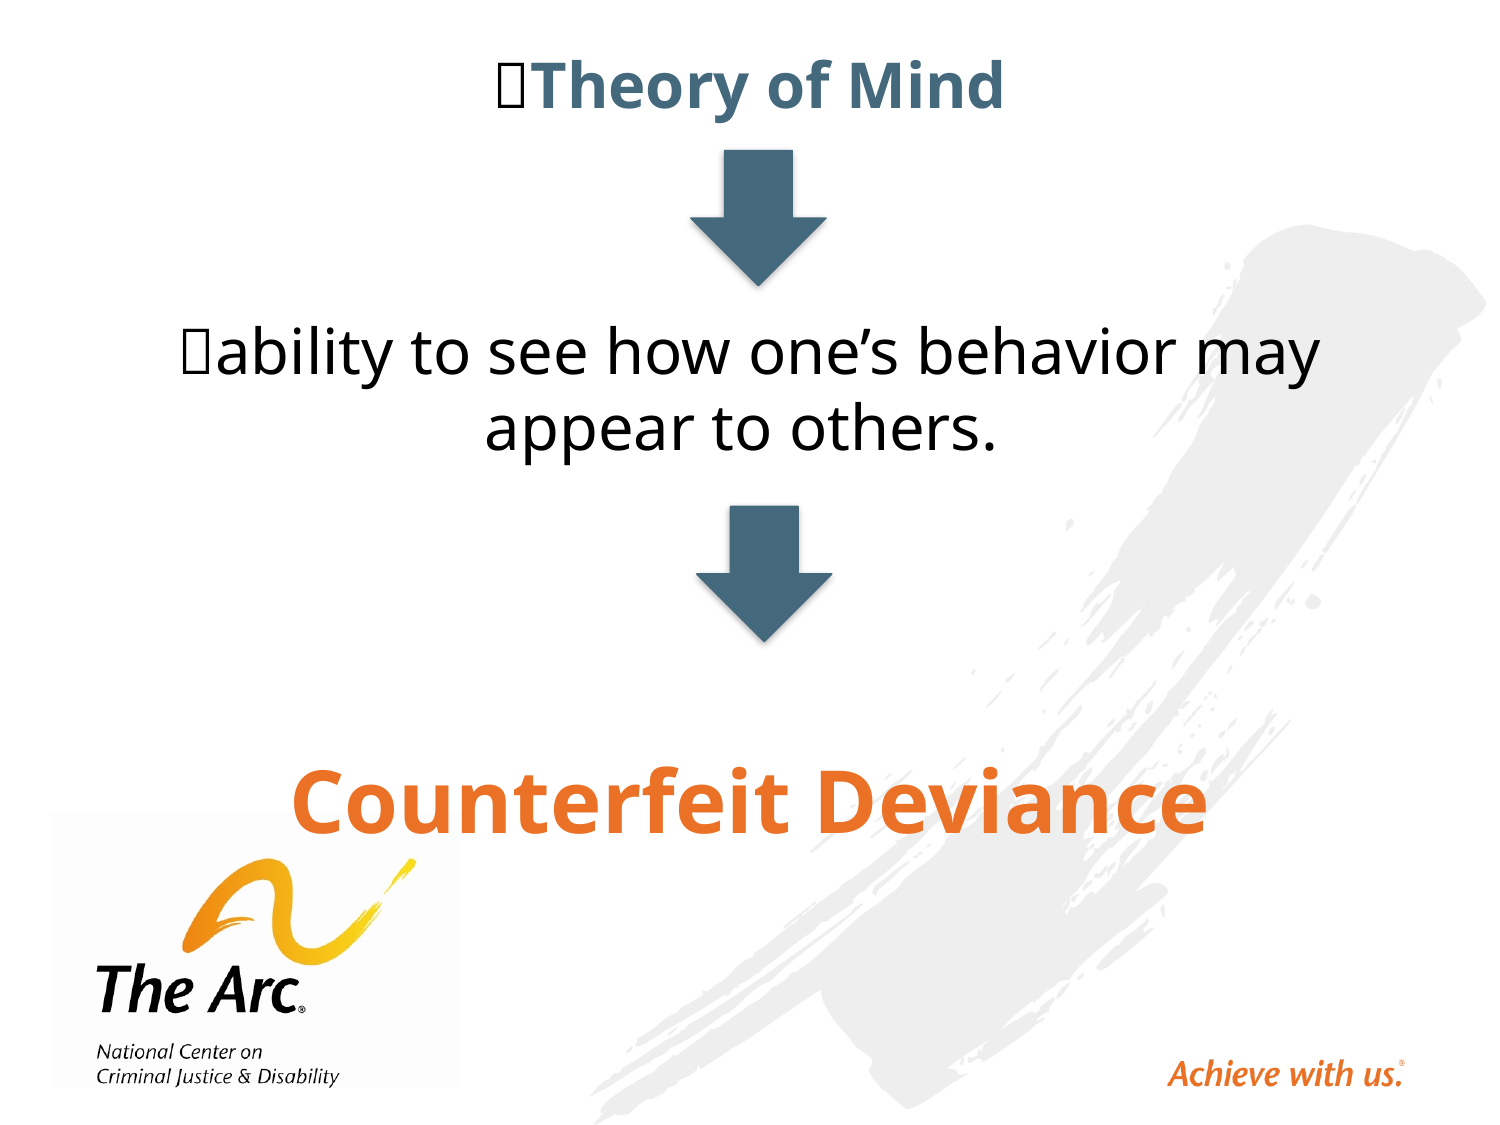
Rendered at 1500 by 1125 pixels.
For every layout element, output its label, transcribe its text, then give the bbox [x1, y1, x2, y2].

text_box [690, 149, 827, 287]
text_box [696, 505, 833, 643]
list Theory of Mind ability to see how one’s behavior may appear to others. Counterfeit Deviance [75, 37, 1425, 863]
picture [1142, 1036, 1425, 1110]
picture [50, 812, 462, 1088]
